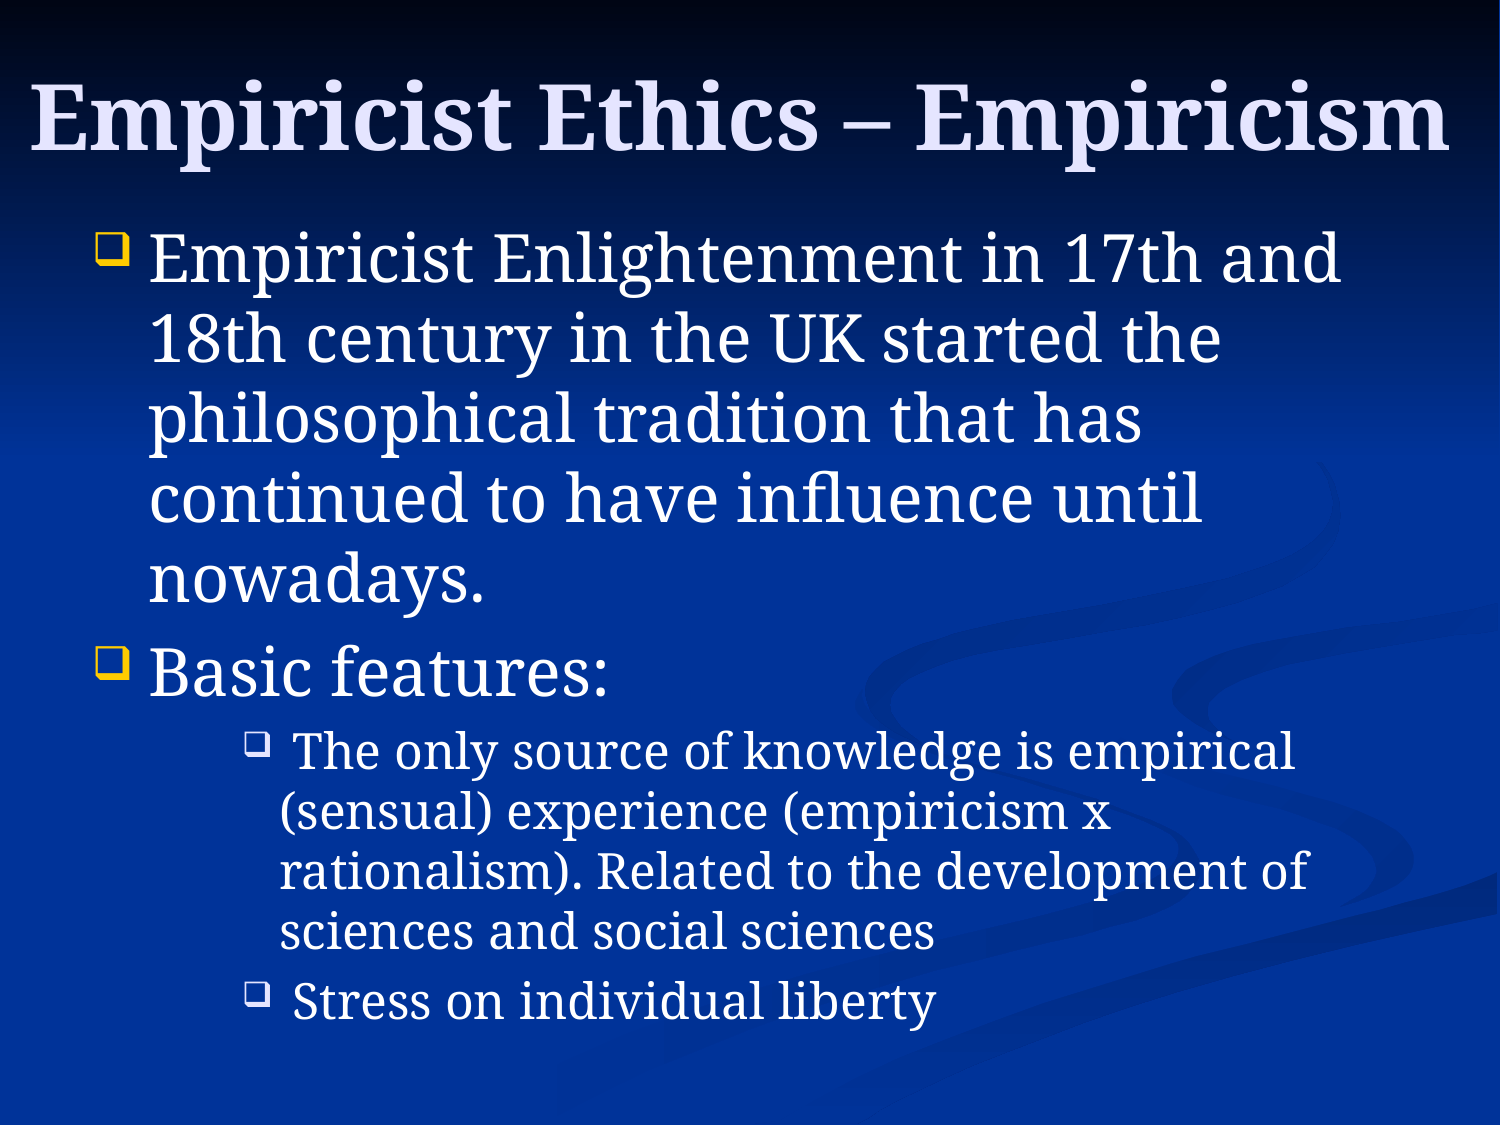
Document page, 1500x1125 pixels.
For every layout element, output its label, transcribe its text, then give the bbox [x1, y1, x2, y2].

title Empiricist Ethics – Empiricism [5, 19, 1500, 208]
list Empiricist Enlightenment in 17th and 18th century in the UK started the philosophical tradition that has continued to have influence until nowadays. Basic features: The only source of knowledge is empirical (sensual) experience (empiricism x rationalism). Related to the development of sciences and social sciences Stress on individual liberty [76, 208, 1427, 1097]
